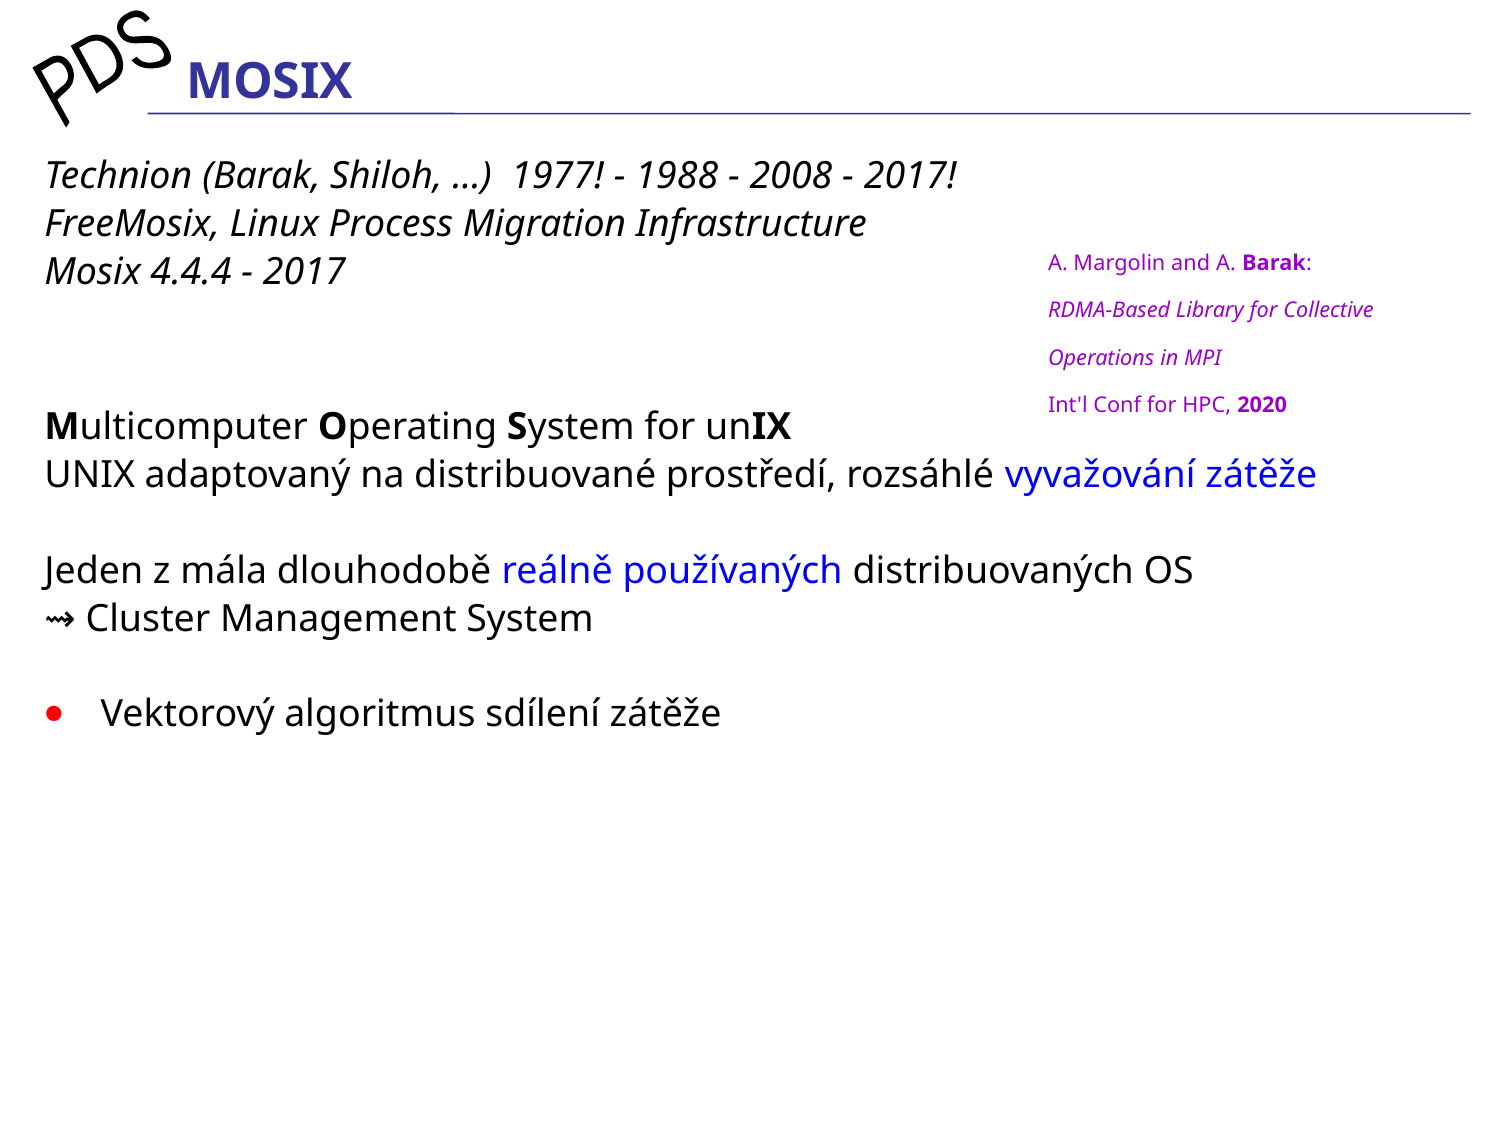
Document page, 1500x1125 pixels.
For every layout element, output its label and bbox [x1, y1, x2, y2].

text_box [1033, 219, 1453, 425]
title [171, 31, 1471, 126]
list [29, 148, 1471, 1083]
